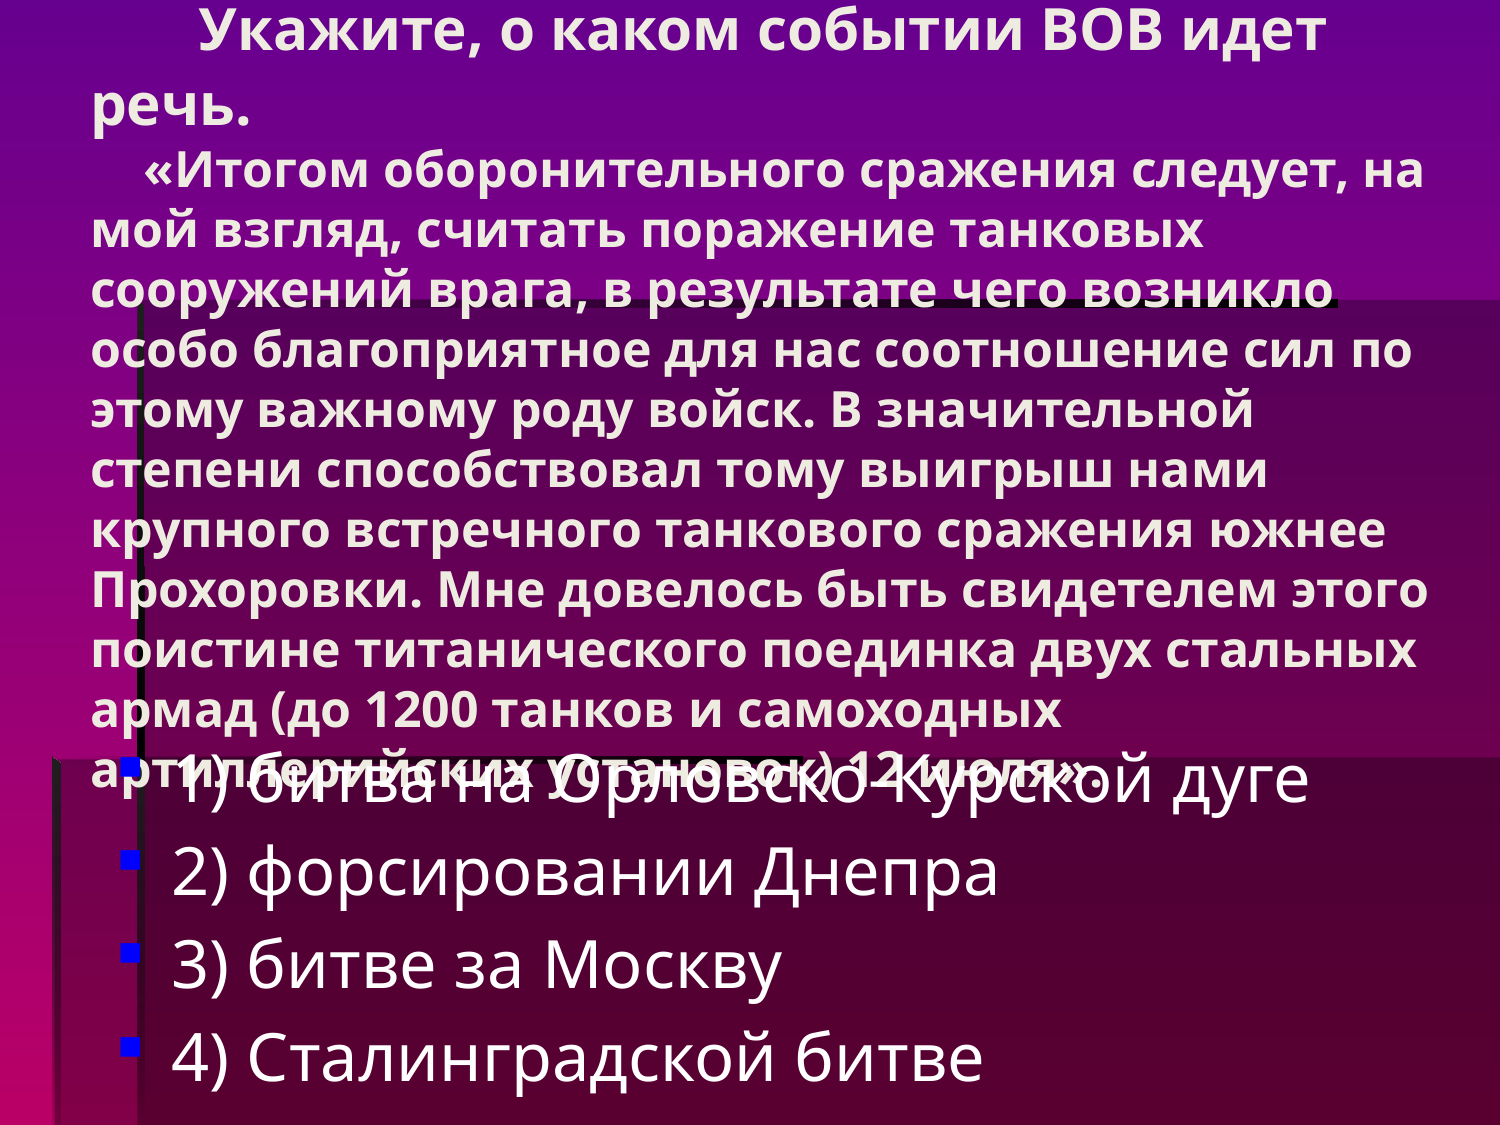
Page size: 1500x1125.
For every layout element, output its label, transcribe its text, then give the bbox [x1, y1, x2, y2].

list 1) битва на Орловско-Курской дуге 2) форсировании Днепра 3) битве за Москву 4) Сталинградской битве [100, 727, 1414, 1125]
title 50 000 Укажите, о каком событии ВОВ идет речь. «Итогом оборонительного сражения следует, на мой взгляд, считать поражение танковых сооружений врага, в результате чего возникло особо благоприятное для нас соотношение сил по этому важному роду войск. В значительной степени способствовал тому выигрыш нами крупного встречного танкового сражения южнее Прохоровки. Мне довелось быть свидетелем этого поистине титанического поединка двух стальных армад (до 1200 танков и самоходных артиллерийских установок) 12 июля». [75, 148, 1451, 516]
